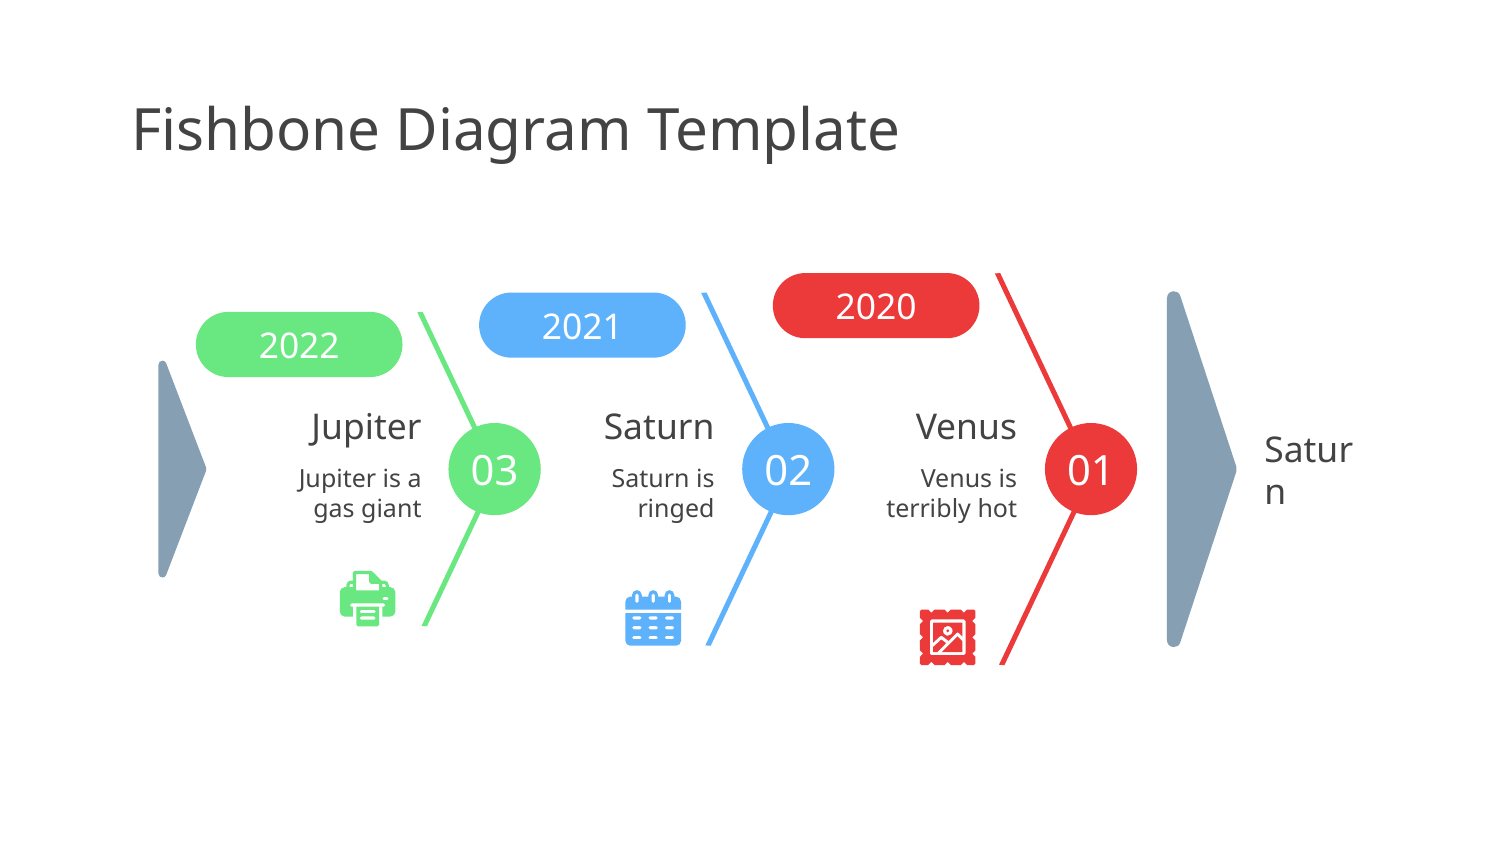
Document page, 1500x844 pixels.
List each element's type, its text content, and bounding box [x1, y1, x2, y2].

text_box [1166, 290, 1375, 648]
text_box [478, 292, 767, 646]
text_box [195, 311, 473, 627]
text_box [772, 272, 1138, 666]
title Fishbone Diagram Template [116, 88, 1384, 167]
text_box [158, 360, 190, 578]
